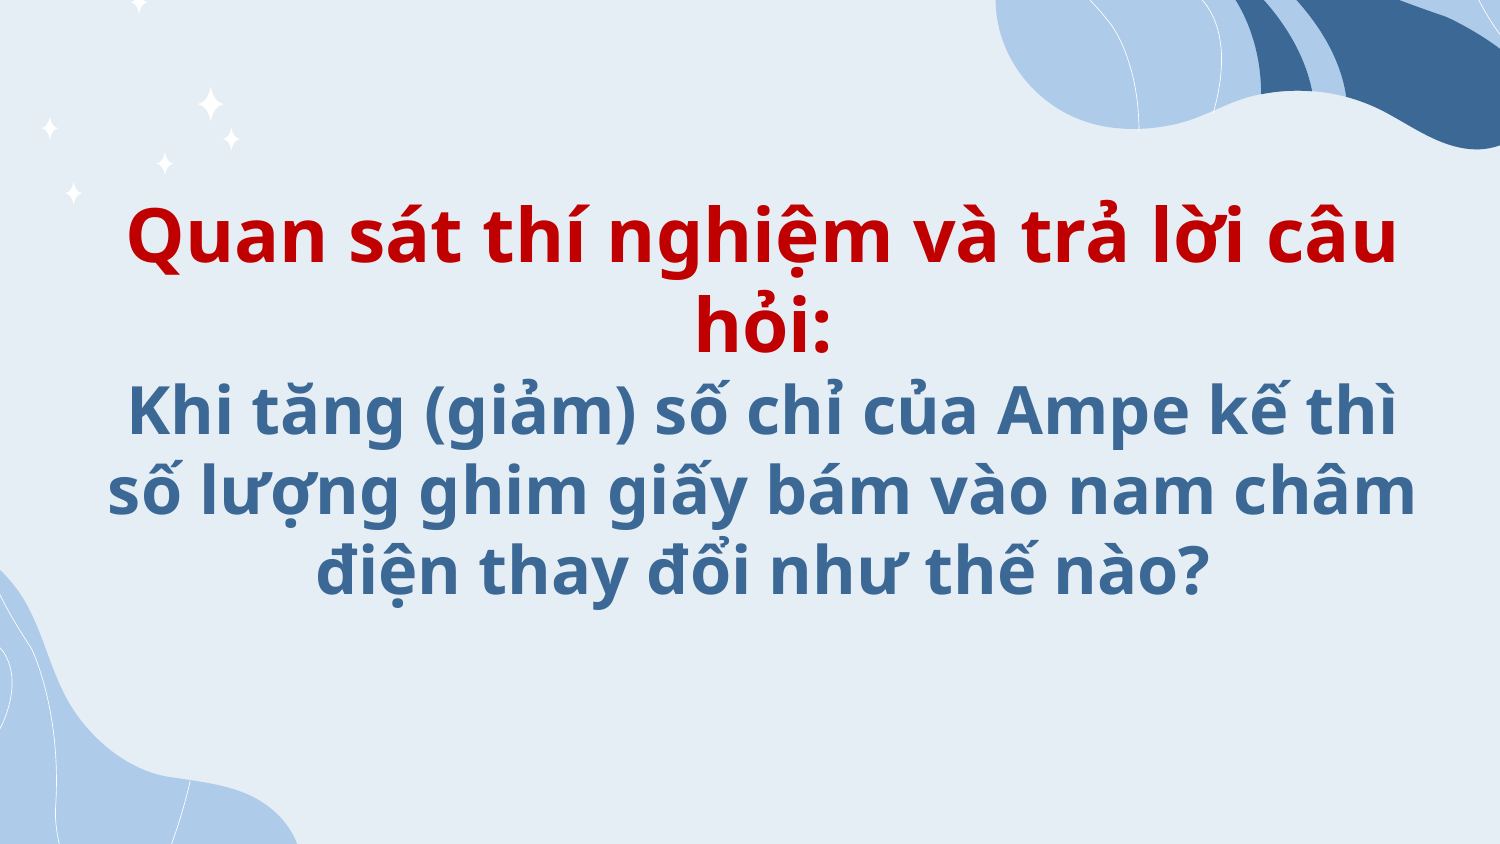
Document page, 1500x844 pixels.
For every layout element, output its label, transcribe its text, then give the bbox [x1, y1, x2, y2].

text_box Quan sát thí nghiệm và trả lời câu hỏi: Khi tăng (giảm) số chỉ của Ampe kế thì số lượng ghim giấy bám vào nam châm điện thay đổi như thế nào? [90, 187, 1436, 566]
